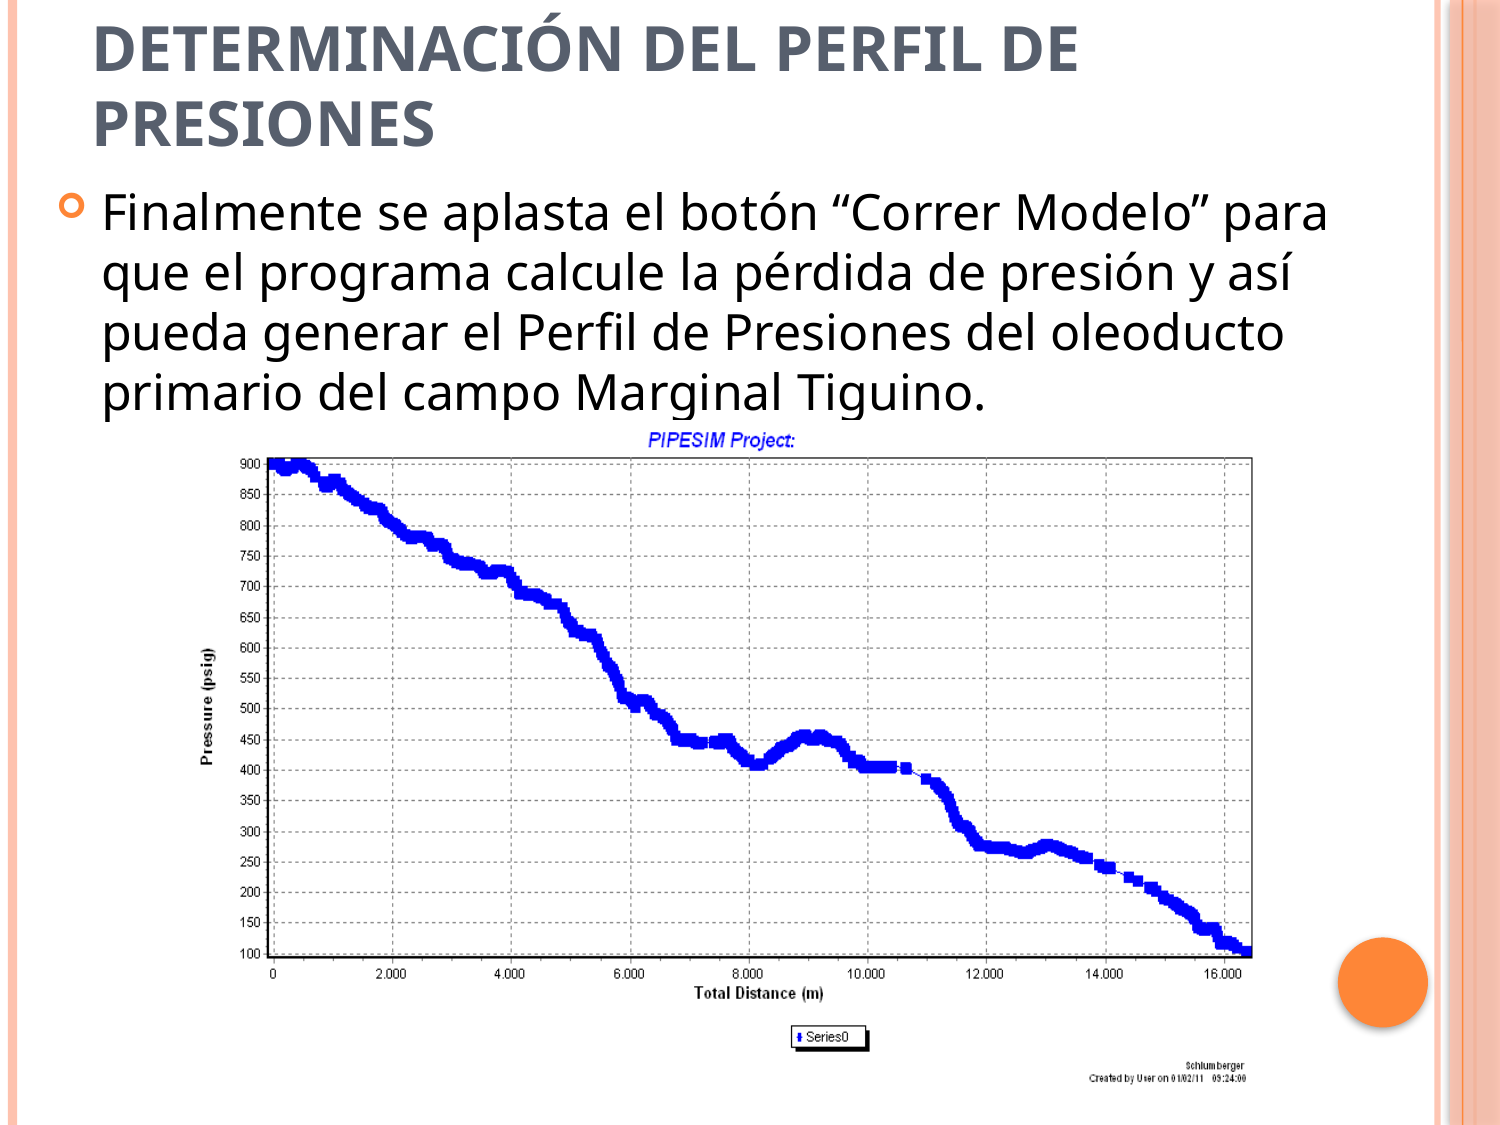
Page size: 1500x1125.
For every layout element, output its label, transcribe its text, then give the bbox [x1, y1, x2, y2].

list Finalmente se aplasta el botón “Correr Modelo” para que el programa calcule la pérdida de presión y así pueda generar el Perfil de Presiones del oleoducto primario del campo Marginal Tiguino. [41, 172, 1447, 438]
picture [194, 420, 1259, 1095]
title Determinación del Perfil de Presiones [76, 0, 1302, 167]
